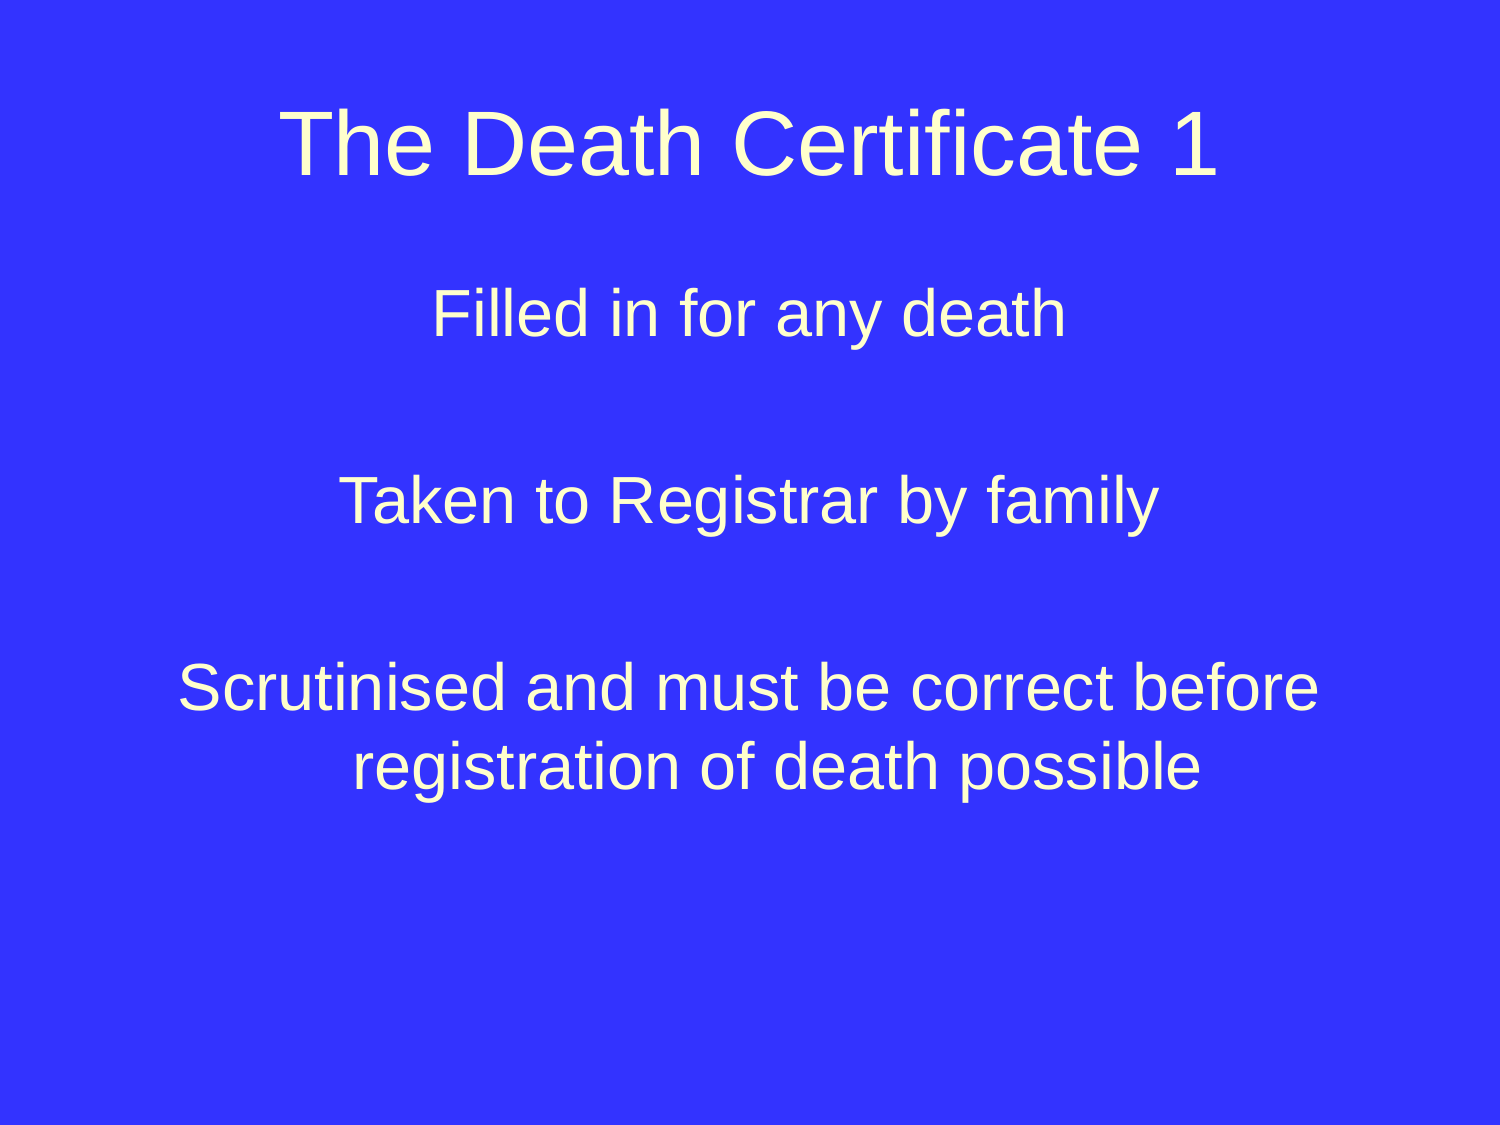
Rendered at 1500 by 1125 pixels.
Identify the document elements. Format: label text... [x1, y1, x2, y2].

title The Death Certificate 1 [75, 45, 1425, 233]
list Filled in for any death Taken to Registrar by family Scrutinised and must be correct before registration of death possible [75, 262, 1425, 1005]
